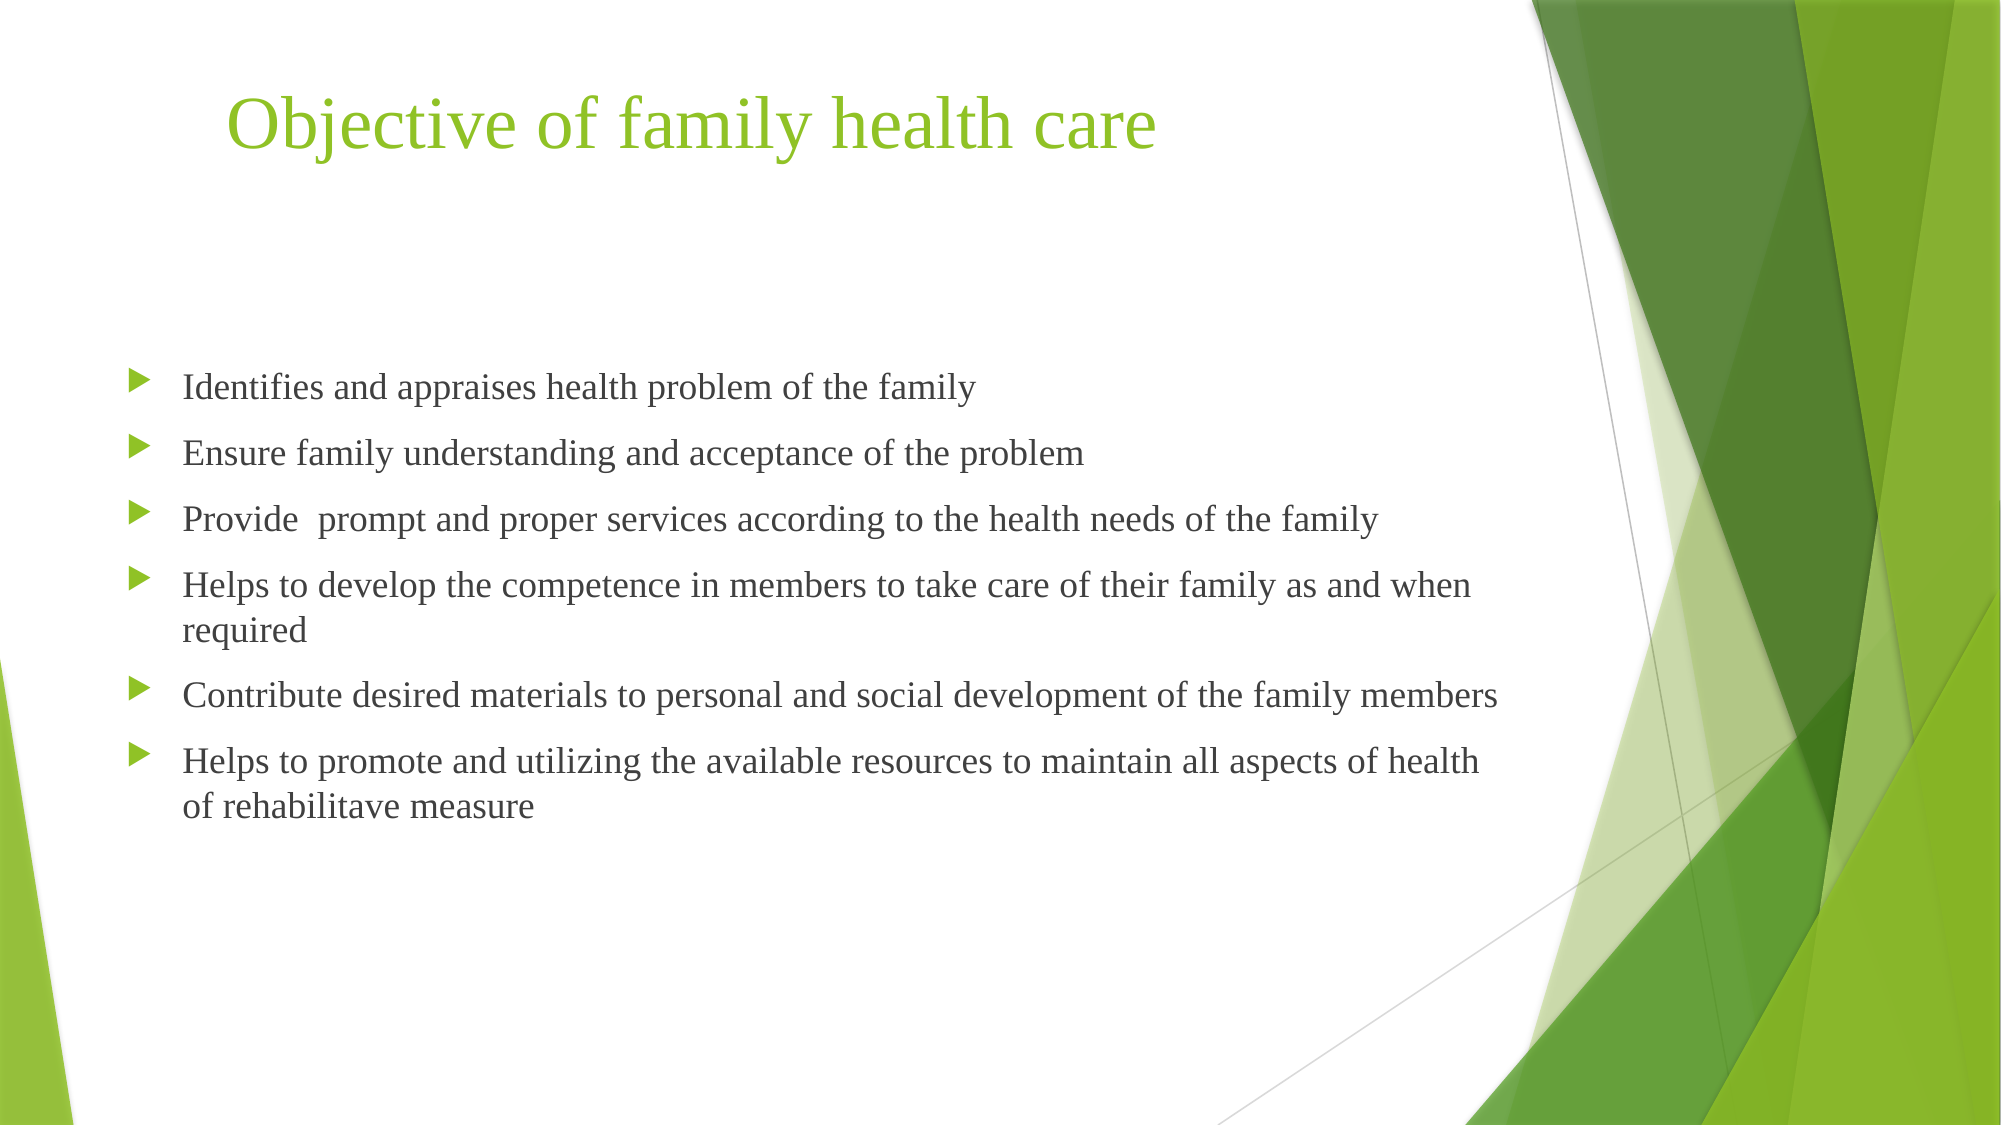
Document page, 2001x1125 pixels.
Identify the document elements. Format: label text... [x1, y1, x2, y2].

title Objective of family health care [211, 66, 1623, 284]
list Identifies and appraises health problem of the family Ensure family understanding and acceptance of the problem Provide prompt and proper services according to the health needs of the family Helps to develop the competence in members to take care of their family as and when required Contribute desired materials to personal and social development of the family members Helps to promote and utilizing the available resources to maintain all aspects of health of rehabilitave measure [111, 354, 1522, 992]
